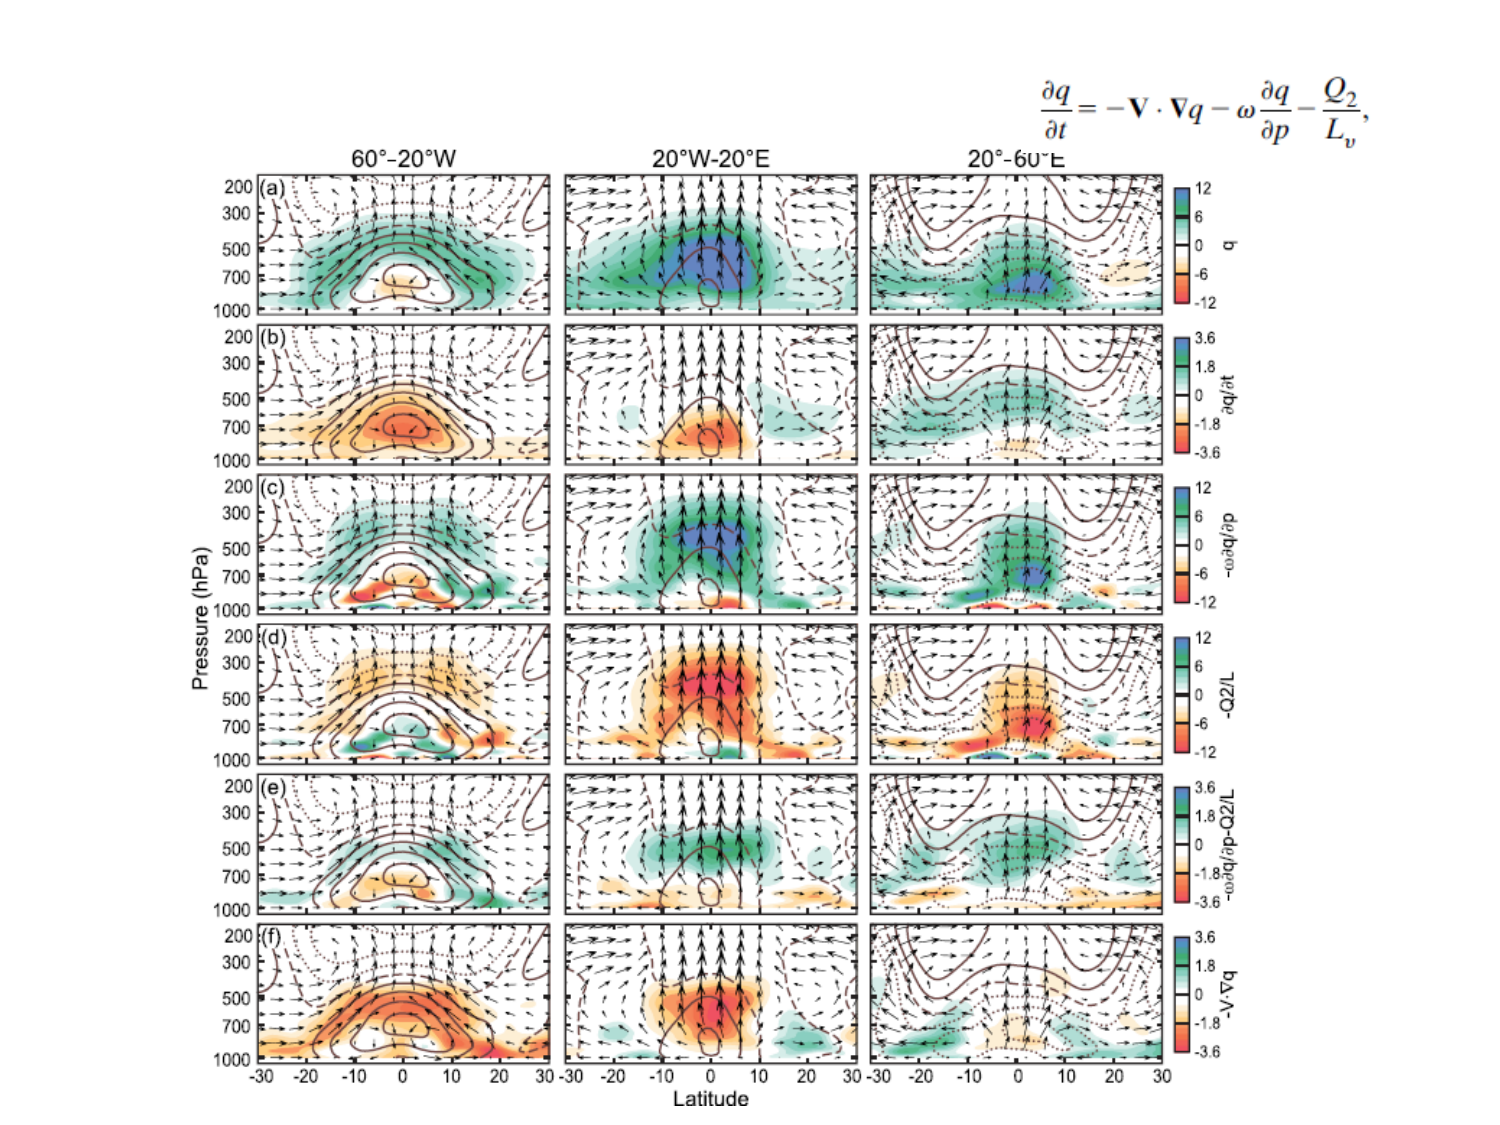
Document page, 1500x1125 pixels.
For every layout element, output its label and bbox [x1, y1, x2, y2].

picture [170, 65, 1393, 1107]
